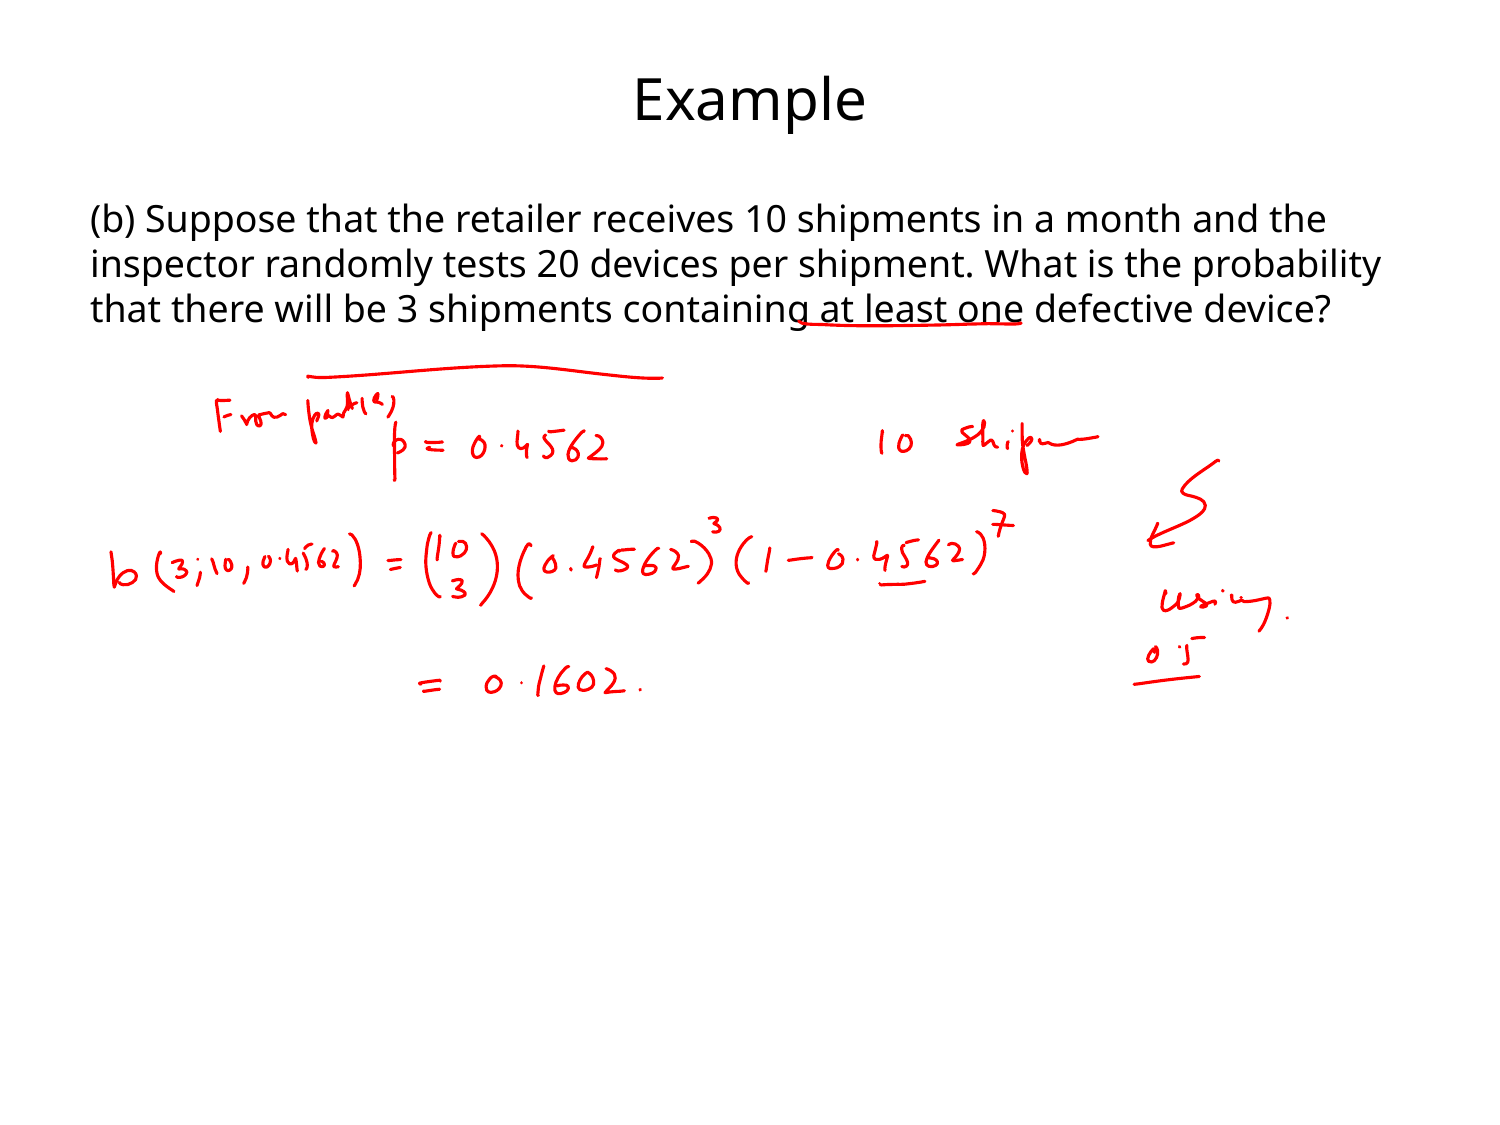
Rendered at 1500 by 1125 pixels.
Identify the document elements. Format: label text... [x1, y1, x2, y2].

list (b) Suppose that the retailer receives 10 shipments in a month and the inspector randomly tests 20 devices per shipment. What is the probability that there will be 3 shipments containing at least one defective device? [75, 187, 1425, 1005]
title Example [75, 45, 1425, 150]
